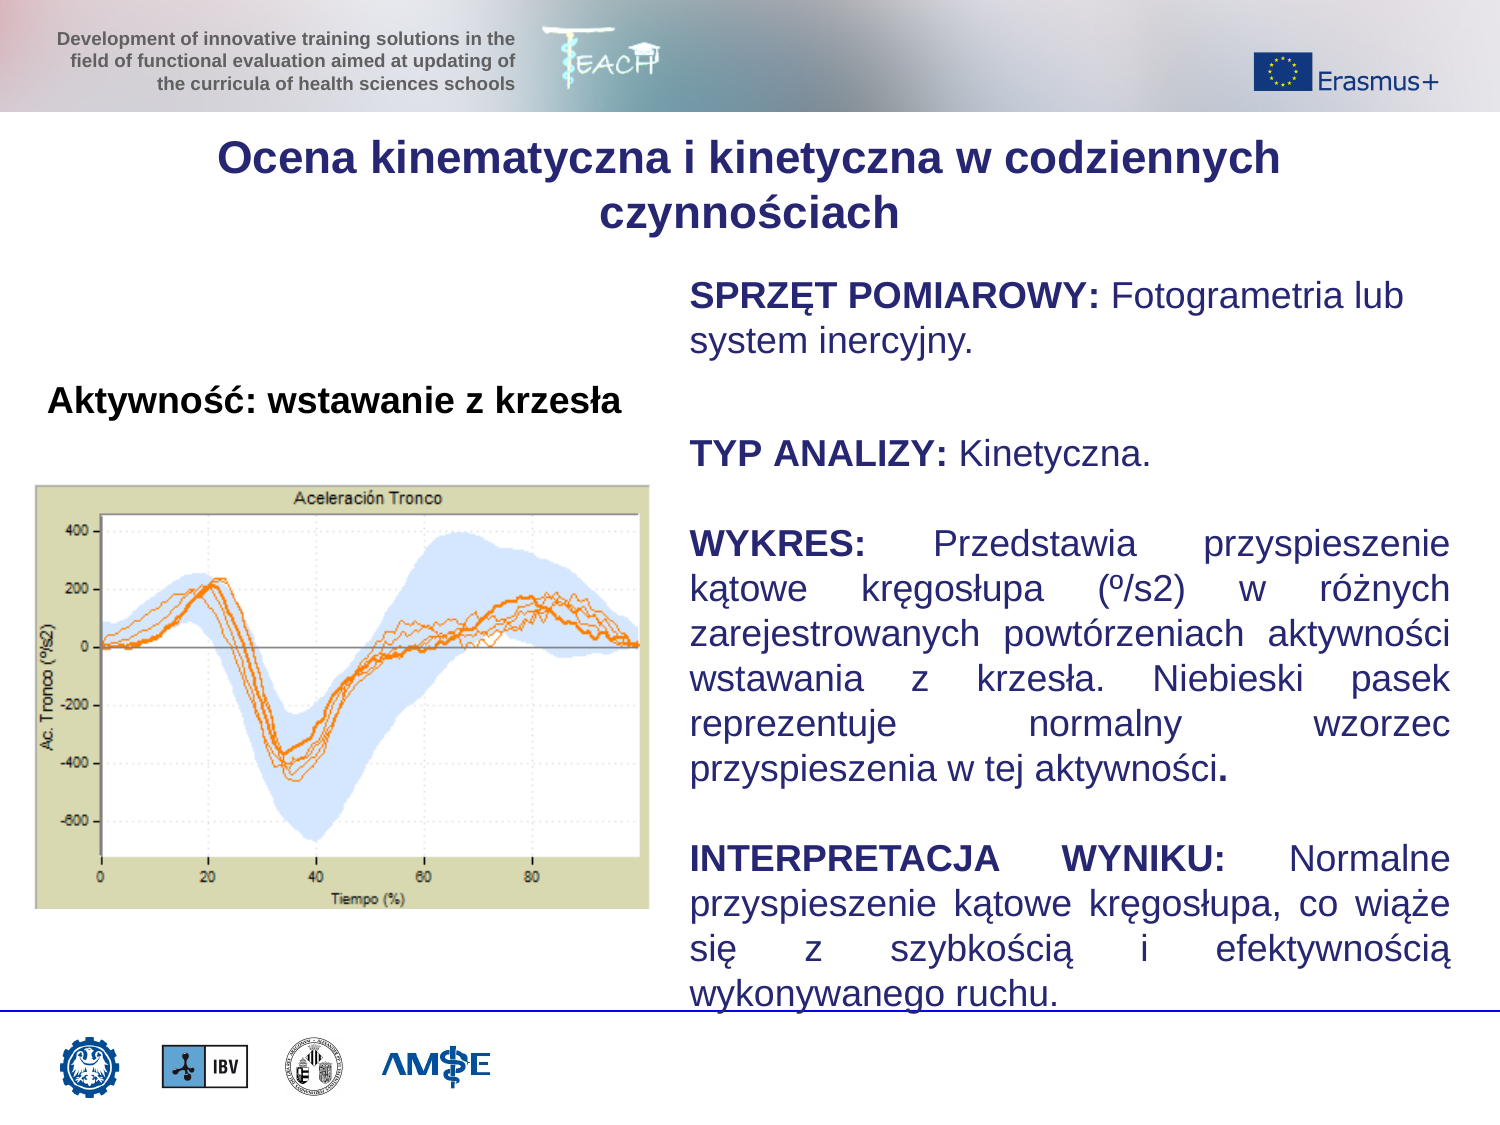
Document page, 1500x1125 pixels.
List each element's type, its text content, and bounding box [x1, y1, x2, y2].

picture [379, 1044, 491, 1089]
picture [161, 1044, 249, 1089]
picture [53, 1035, 126, 1099]
text_box SPRZĘT POMIAROWY: Fotogrametria lub system inercyjny. TYP ANALIZY: Kinetyczna. WYKRES: Przedstawia przyspieszenie kątowe kręgosłupa (º/s2) w różnych zarejestrowanych powtórzeniach aktywności wstawania z krzesła. Niebieski pasek reprezentuje normalny wzorzec przyspieszenia w tej aktywności. INTERPRETACJA WYNIKU: Normalne przyspieszenie kątowe kręgosłupa, co wiąże się z szybkością i efektywnością wykonywanego ruchu. [674, 263, 1466, 1111]
picture [284, 1036, 344, 1097]
picture [34, 484, 651, 909]
text_box Ocena kinematyczna i kinetyczna w codziennych czynnościach [70, 120, 1430, 220]
text_box Aktywność: wstawanie z krzesła [0, 368, 674, 459]
picture [0, 0, 1500, 112]
